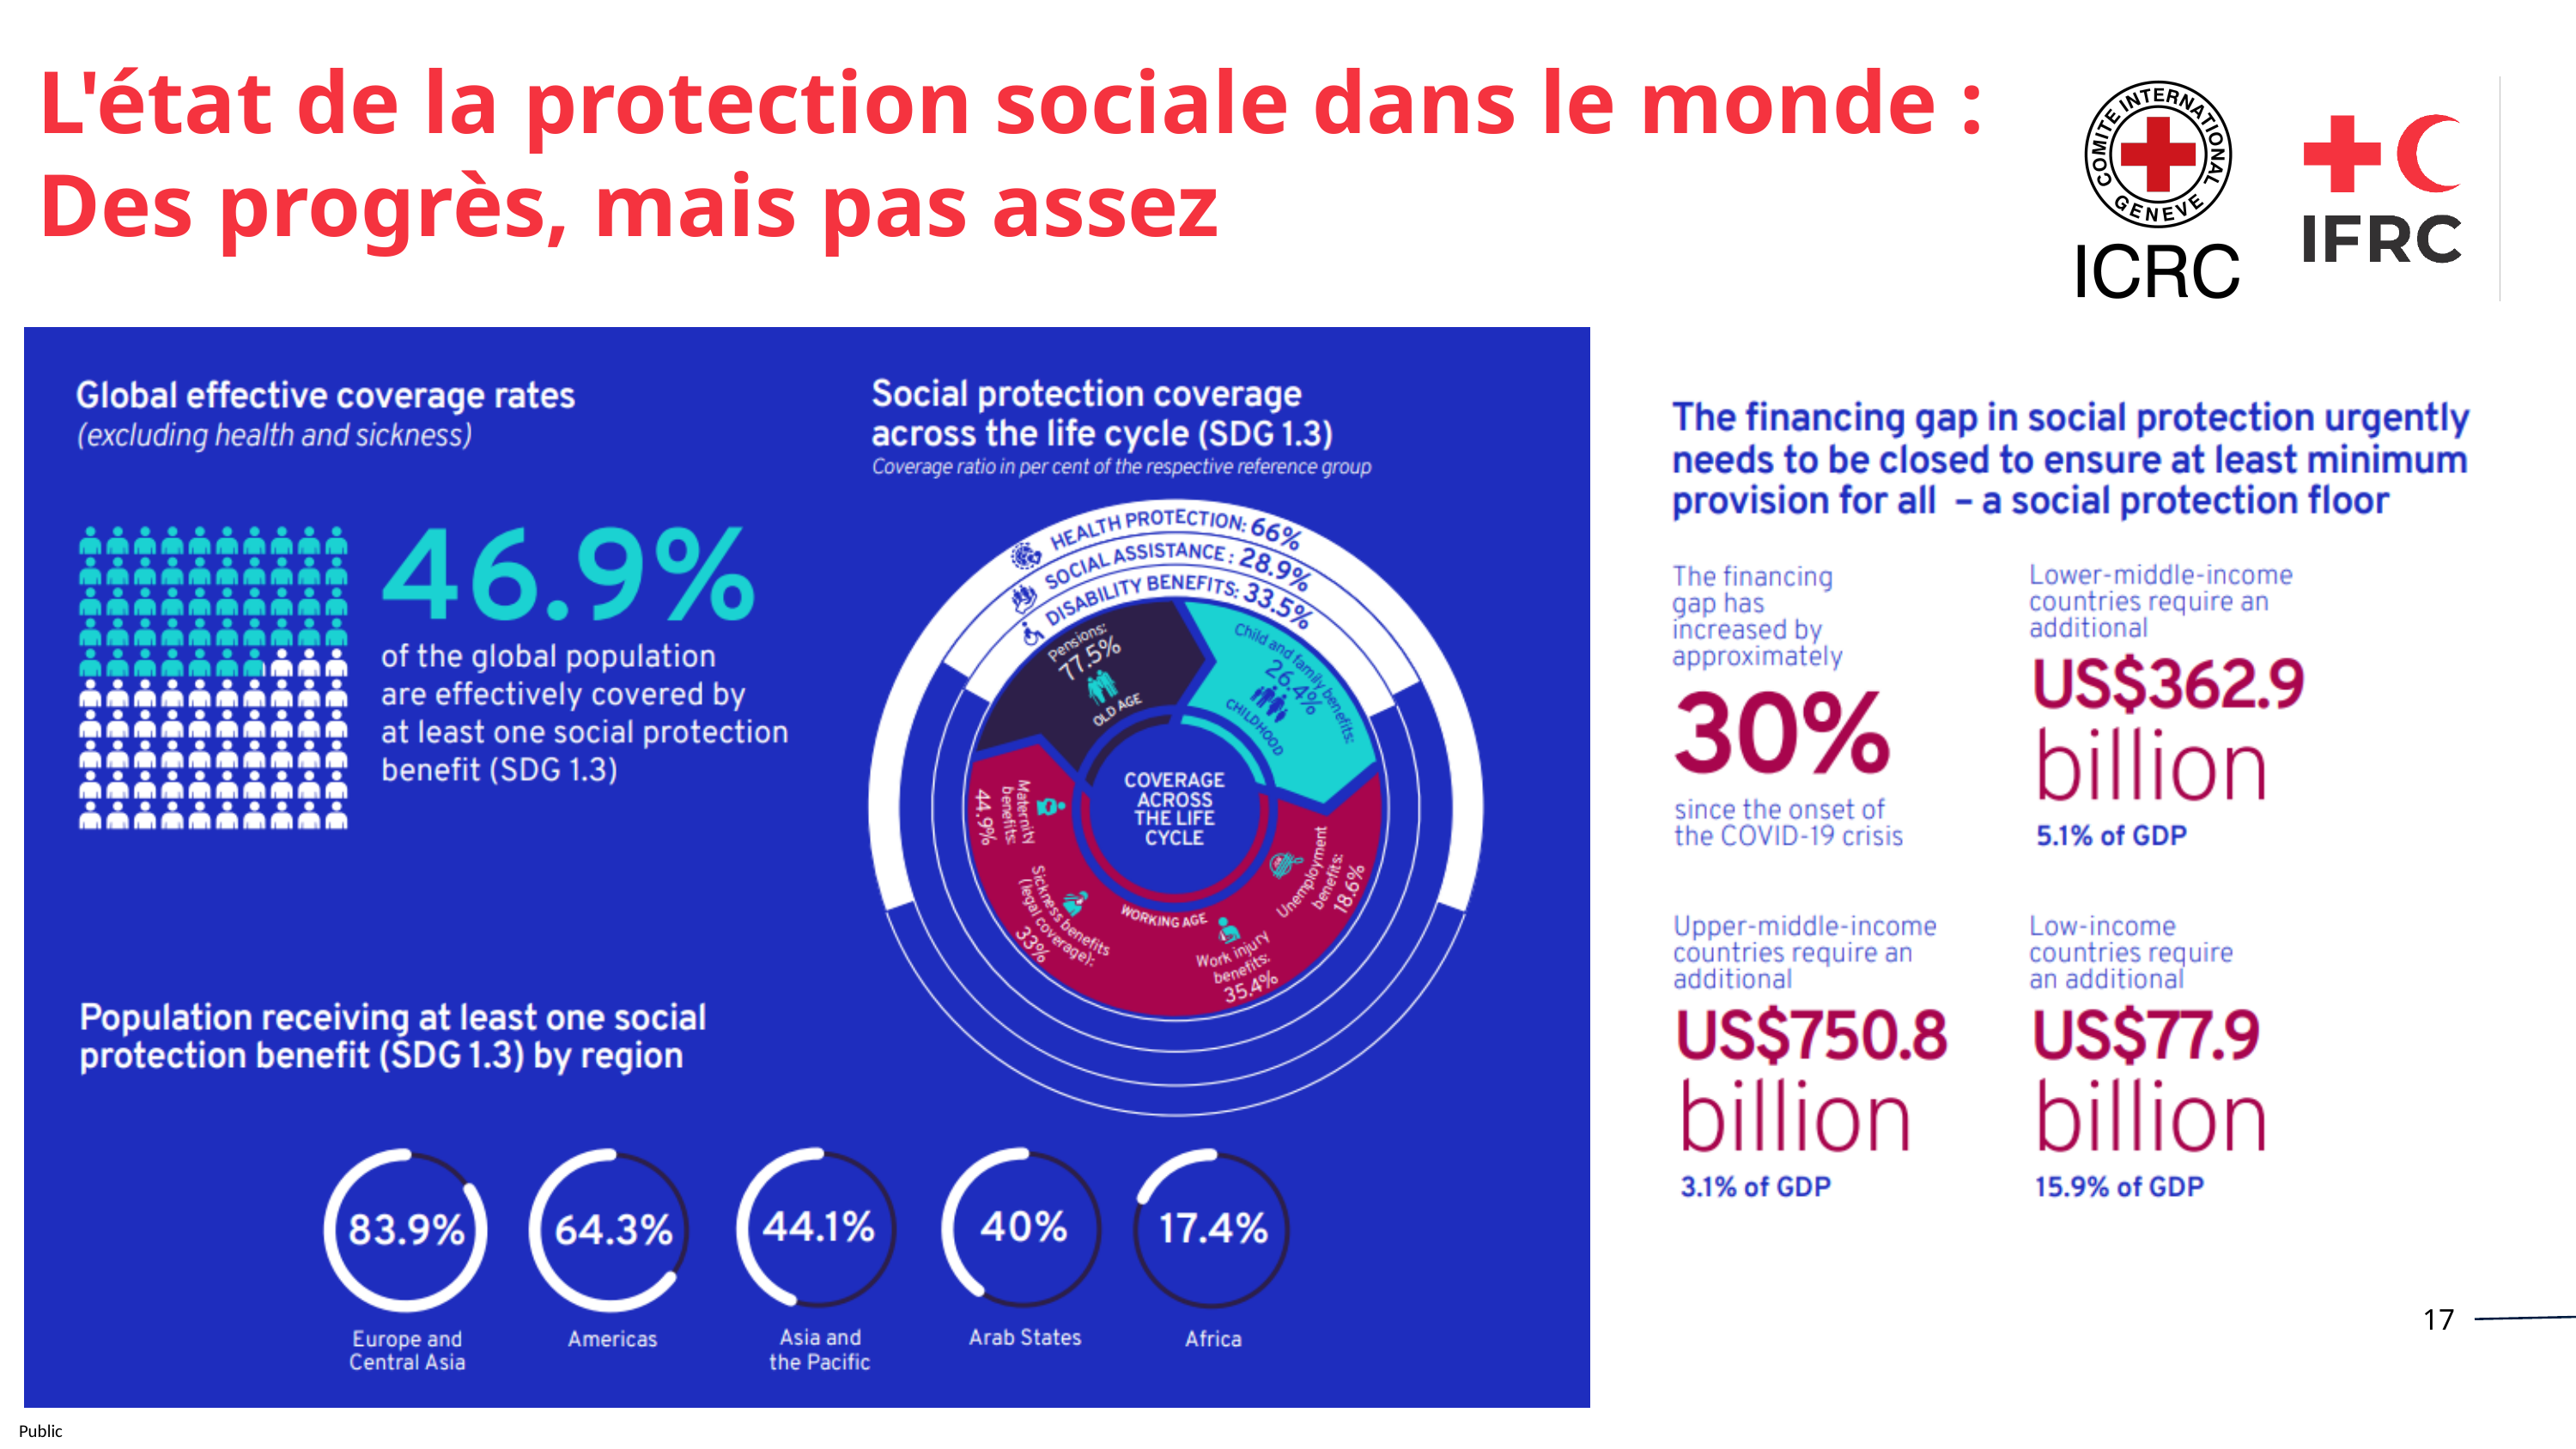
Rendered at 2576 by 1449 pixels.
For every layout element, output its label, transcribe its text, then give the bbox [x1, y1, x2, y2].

picture [1649, 0, 2576, 1255]
text_box L'état de la protection sociale dans le monde : Des progrès, mais pas assez [24, 41, 2122, 260]
picture [24, 327, 1590, 1408]
